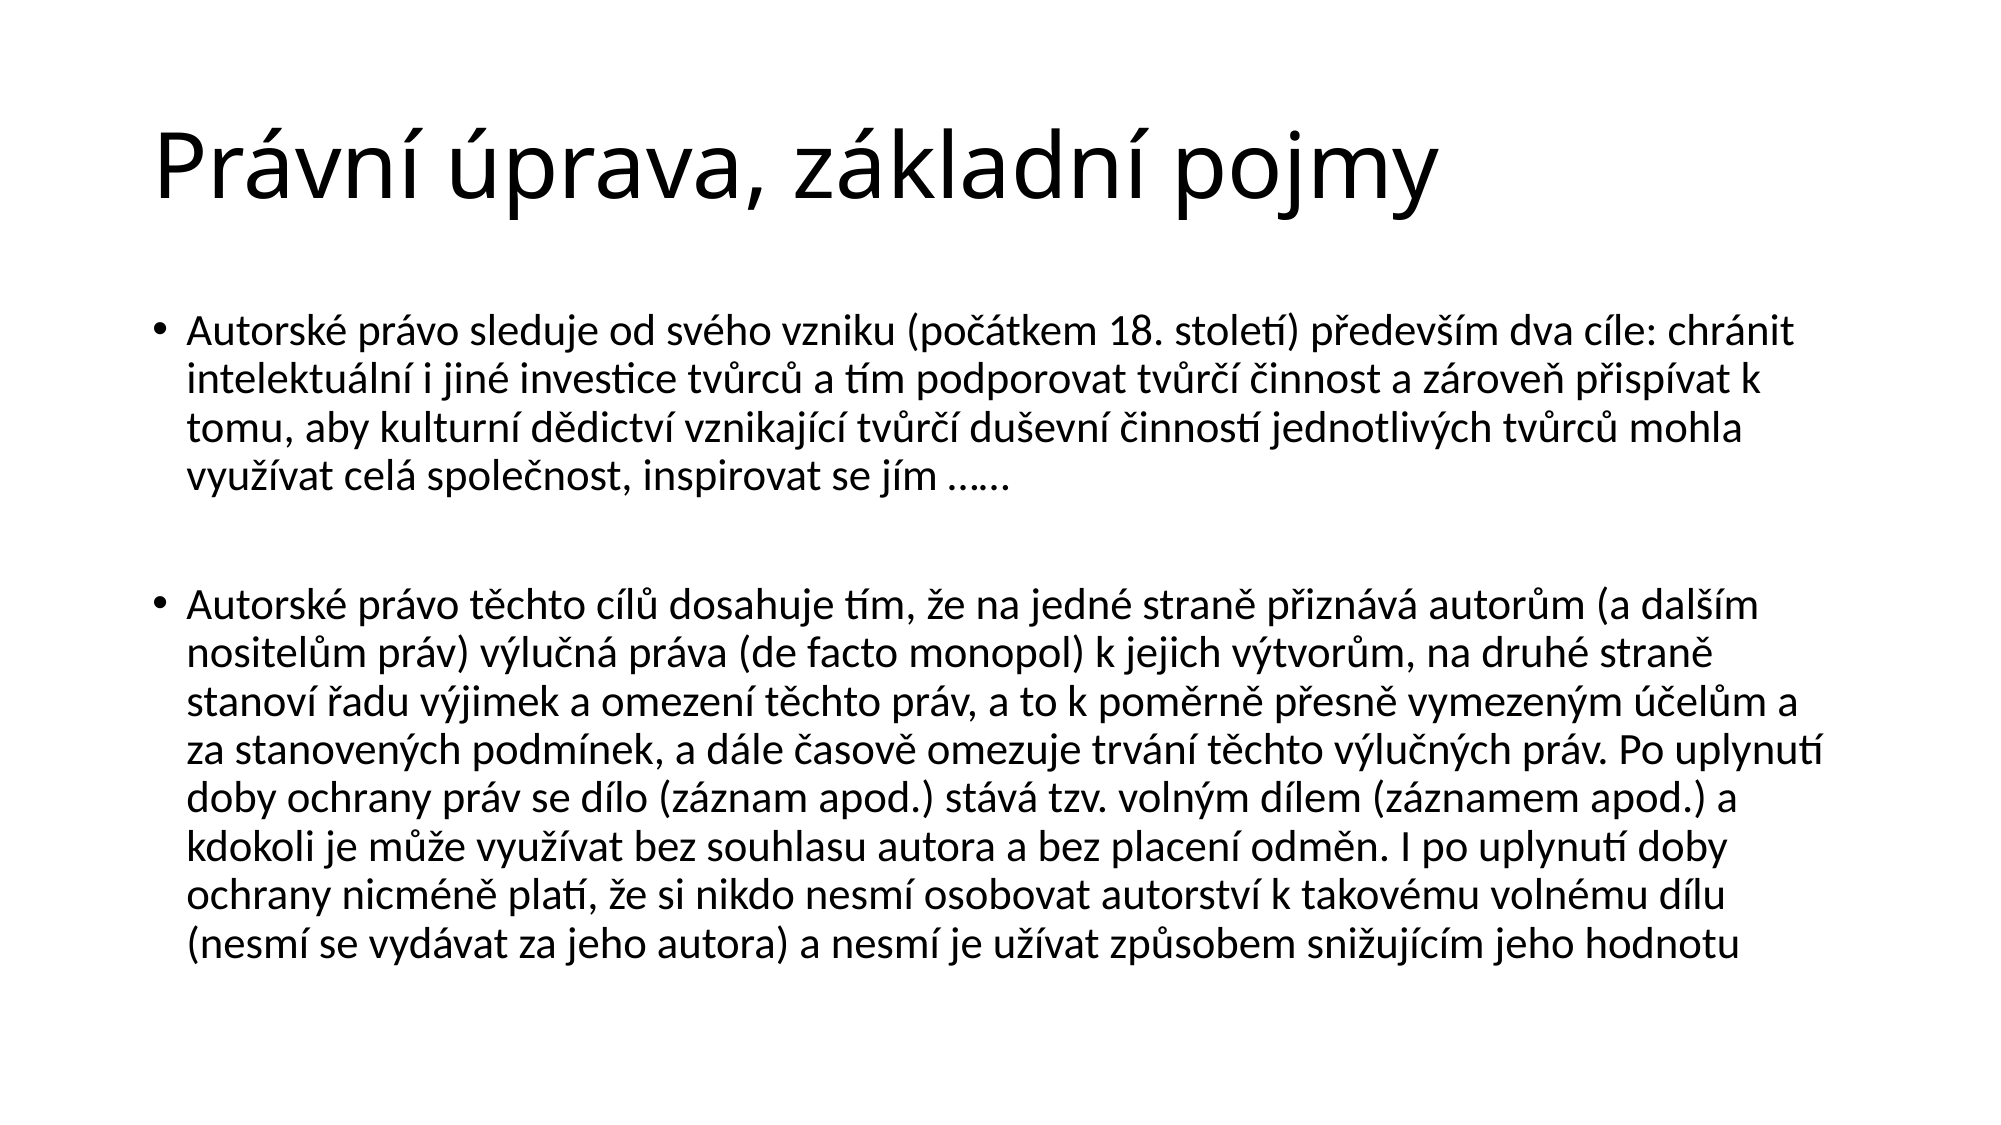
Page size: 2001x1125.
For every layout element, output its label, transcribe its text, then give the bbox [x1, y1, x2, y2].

title Právní úprava, základní pojmy [137, 59, 1863, 278]
list Autorské právo sleduje od svého vzniku (počátkem 18. století) především dva cíle: chránit intelektuální i jiné investice tvůrců a tím podporovat tvůrčí činnost a zároveň přispívat k tomu, aby kulturní dědictví vznikající tvůrčí duševní činností jednotlivých tvůrců mohla využívat celá společnost, inspirovat se jím …… Autorské právo těchto cílů dosahuje tím, že na jedné straně přiznává autorům (a dalším nositelům práv) výlučná práva (de facto monopol) k jejich výtvorům, na druhé straně stanoví řadu výjimek a omezení těchto práv, a to k poměrně přesně vymezeným účelům a za stanovených podmínek, a dále časově omezuje trvání těchto výlučných práv. Po uplynutí doby ochrany práv se dílo (záznam apod.) stává tzv. volným dílem (záznamem apod.) a kdokoli je může využívat bez souhlasu autora a bez placení odměn. I po uplynutí doby ochrany nicméně platí, že si nikdo nesmí osobovat autorství k takovému volnému dílu (nesmí se vydávat za jeho autora) a nesmí je užívat způsobem snižujícím jeho hodnotu [137, 299, 1863, 1014]
